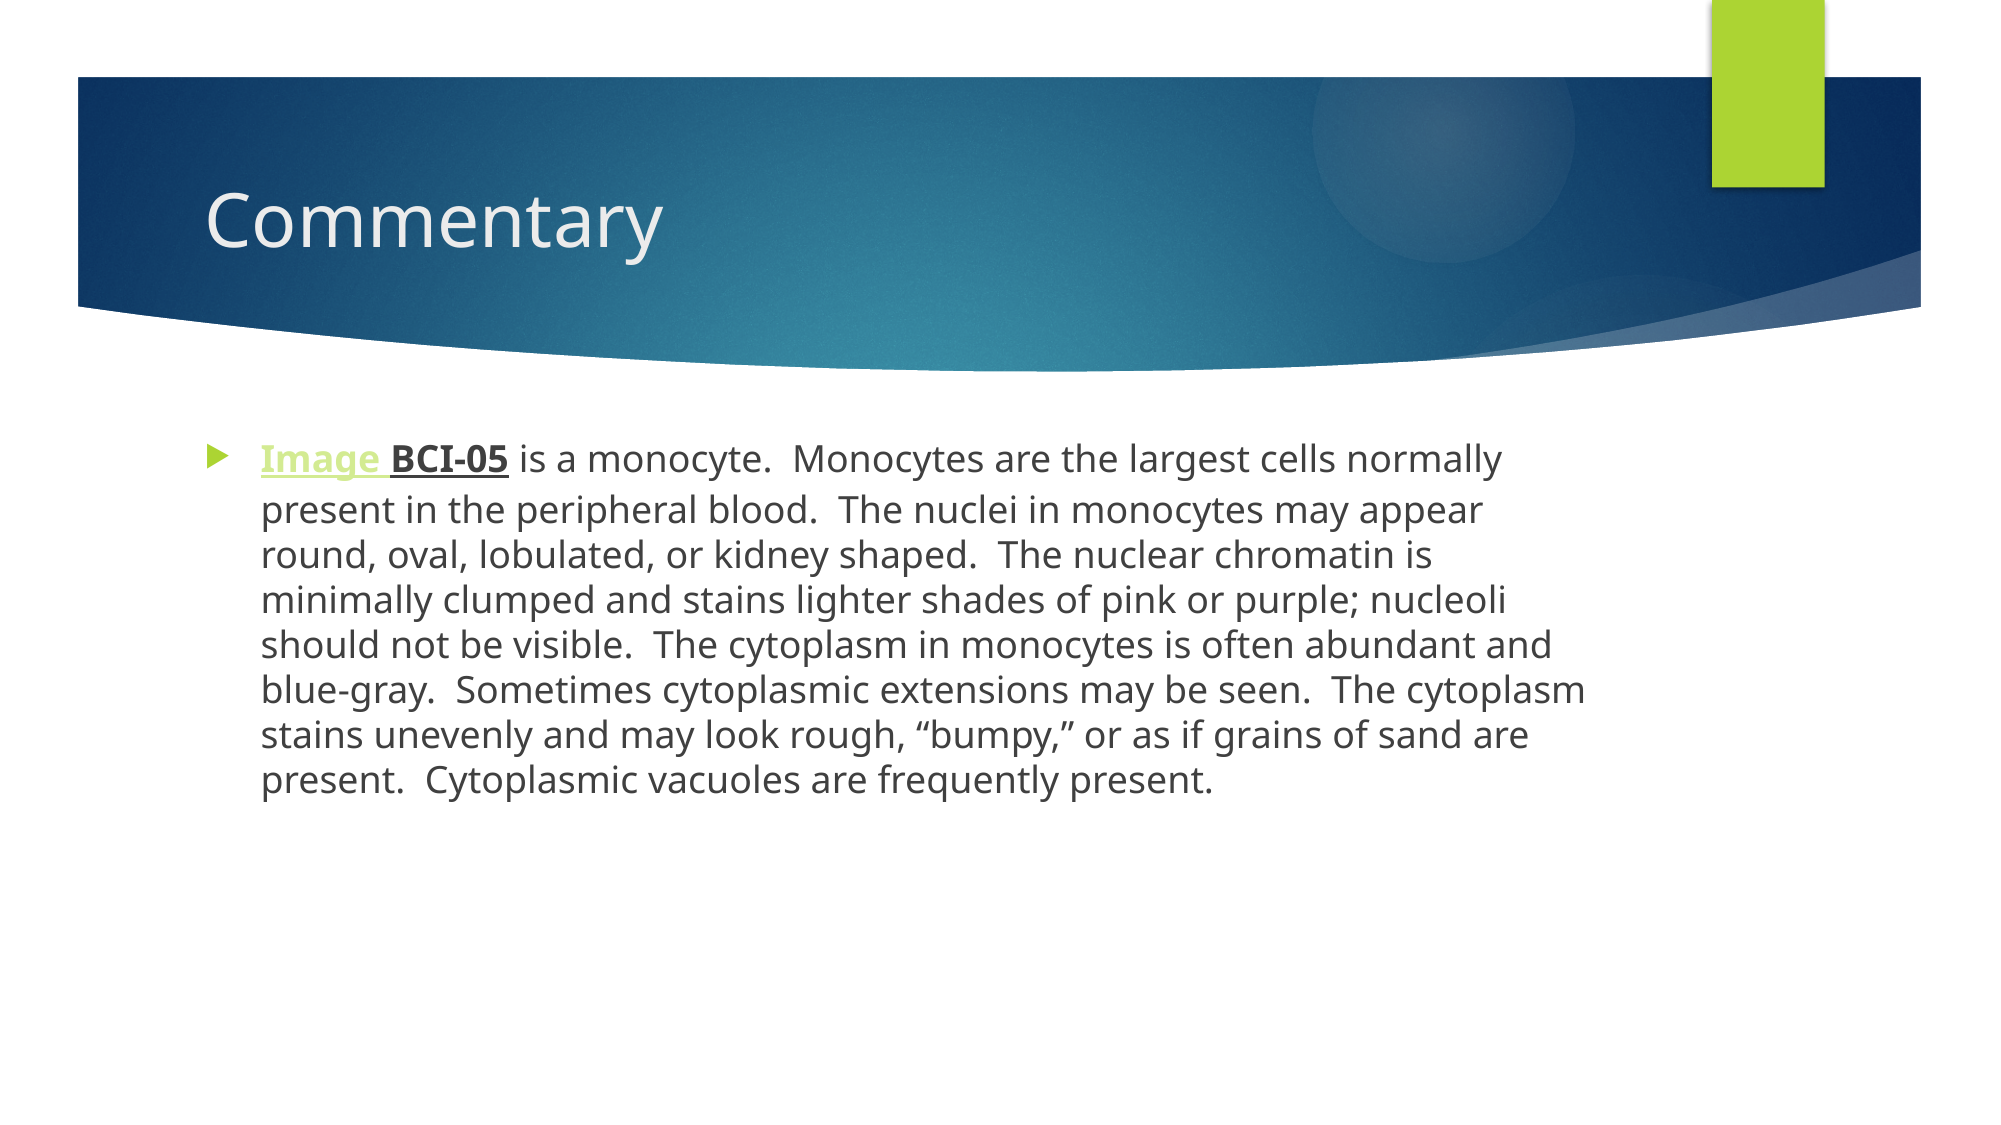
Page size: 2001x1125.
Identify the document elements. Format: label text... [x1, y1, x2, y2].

title Commentary [189, 159, 1627, 276]
list Image BCI-05 is a monocyte. Monocytes are the largest cells normally present in the peripheral blood. The nuclei in monocytes may appear round, oval, lobulated, or kidney shaped. The nuclear chromatin is minimally clumped and stains lighter shades of pink or purple; nucleoli should not be visible. The cytoplasm in monocytes is often abundant and blue-gray. Sometimes cytoplasmic extensions may be seen. The cytoplasm stains unevenly and may look rough, “bumpy,” or as if grains of sand are present. Cytoplasmic vacuoles are frequently present. [189, 427, 1627, 988]
